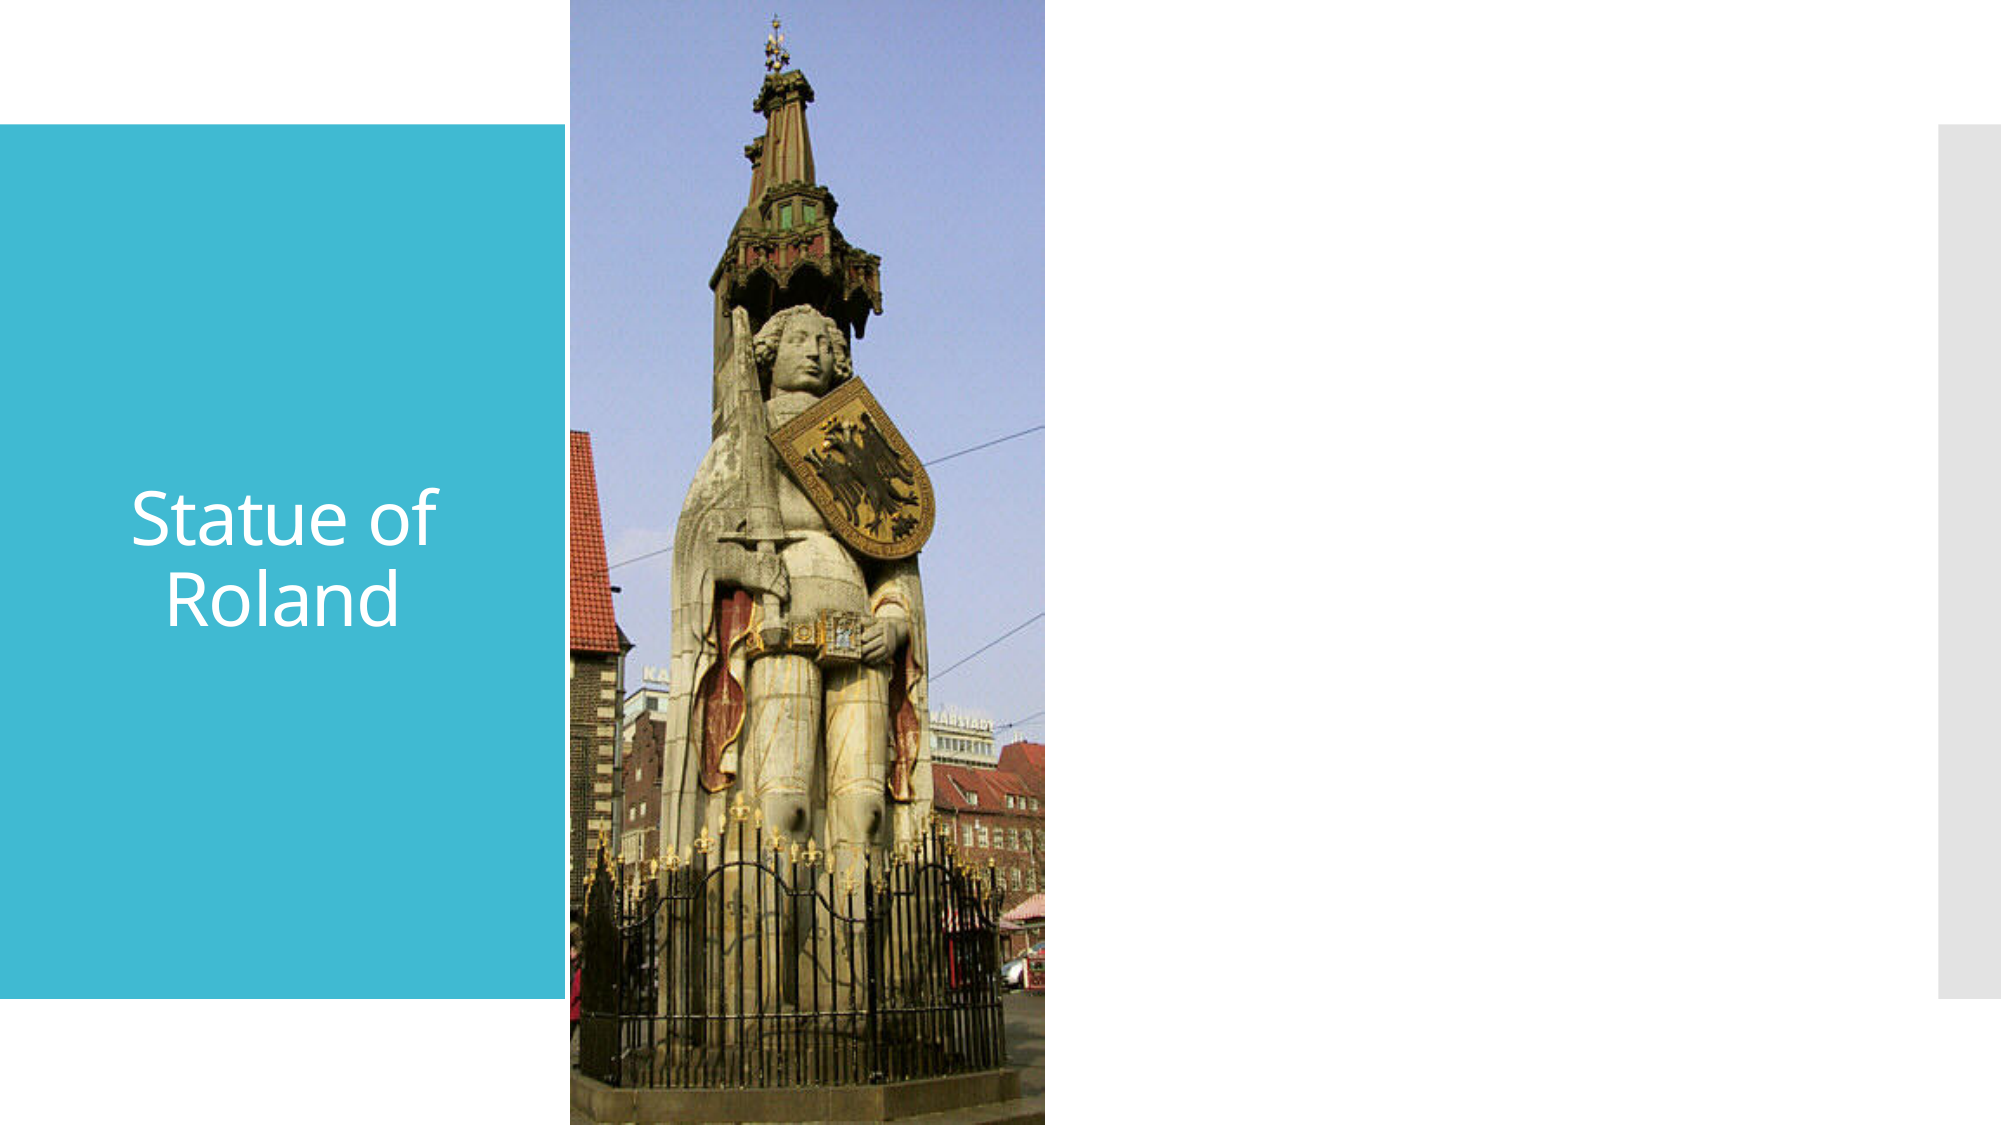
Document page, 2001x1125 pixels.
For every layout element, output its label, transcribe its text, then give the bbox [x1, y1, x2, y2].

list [569, 0, 1045, 1125]
title Statue of Roland [41, 184, 525, 940]
